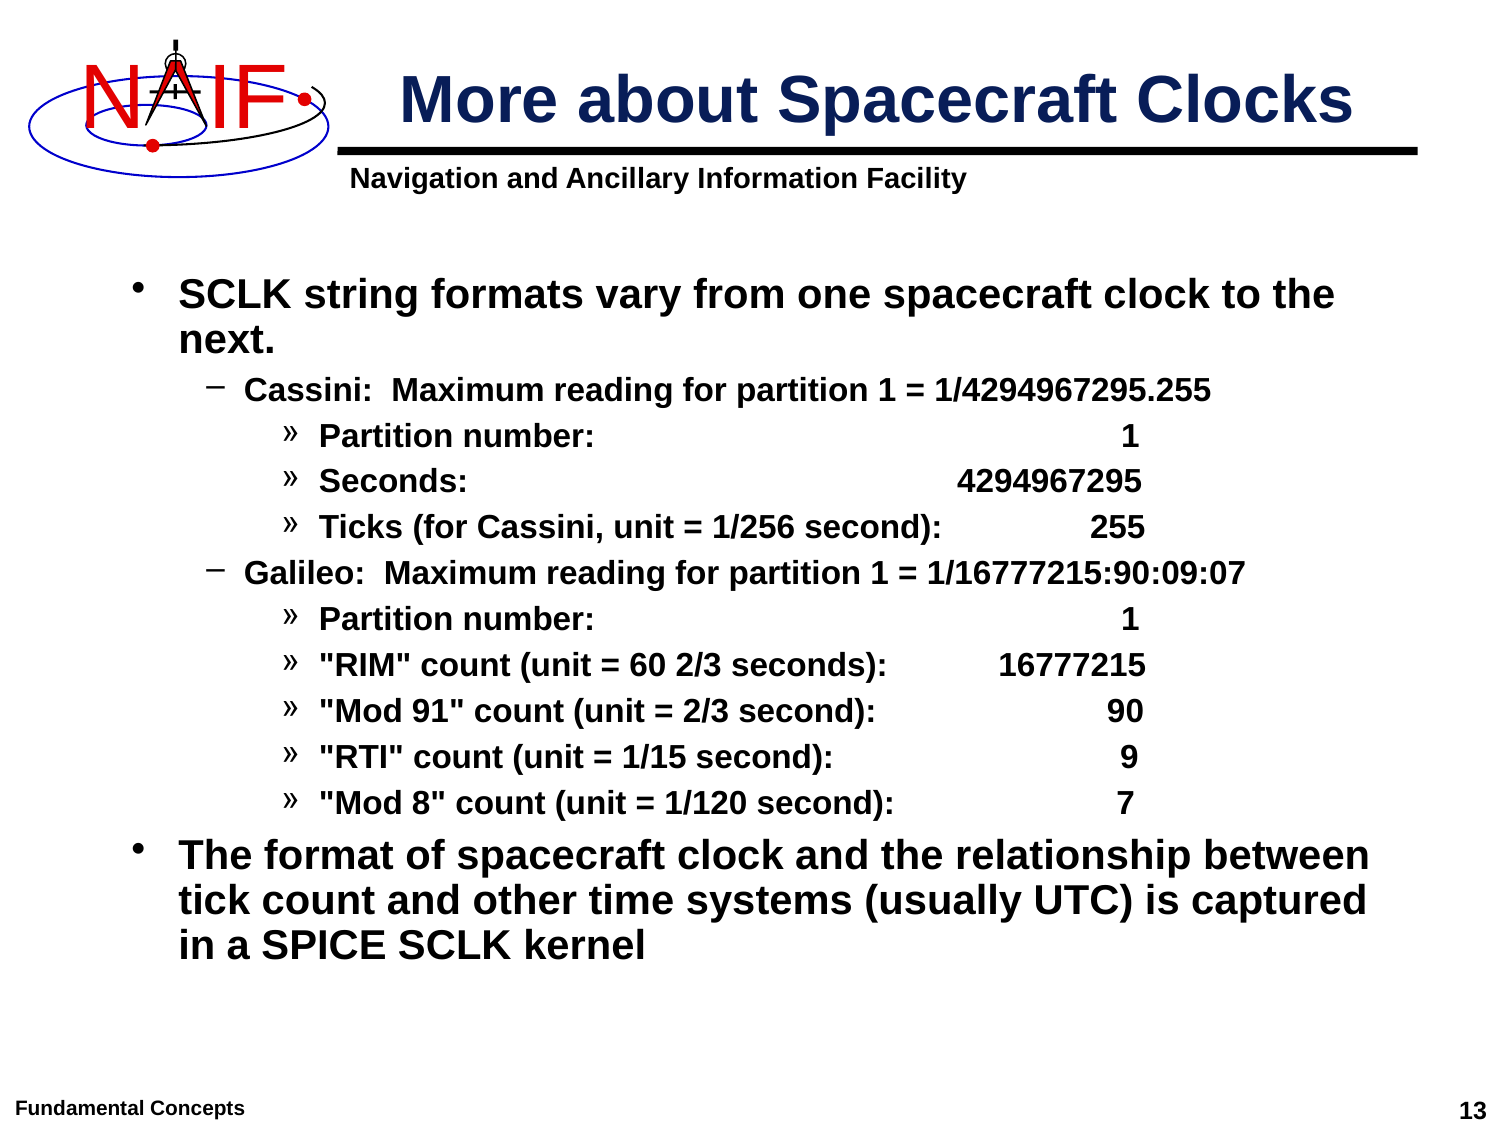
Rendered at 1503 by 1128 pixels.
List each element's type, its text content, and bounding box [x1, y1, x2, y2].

title More about Spacecraft Clocks [388, 61, 1367, 141]
footer Fundamental Concepts [0, 1086, 476, 1128]
slide_number 13 [1189, 1086, 1503, 1128]
list SCLK string formats vary from one spacecraft clock to the next. Cassini: Maximum reading for partition 1 = 1/4294967295.255 Partition number: 1 Seconds: 4294967295 Ticks (for Cassini, unit = 1/256 second): 255 Galileo: Maximum reading for partition 1 = 1/16777215:90:09:07 Partition number: 1 "RIM" count (unit = 60 2/3 seconds): 16777215 "Mod 91" count (unit = 2/3 second): 90 "RTI" count (unit = 1/15 second): 9 "Mod 8" count (unit = 1/120 second): 7 The format of spacecraft clock and the relationship between tick count and other time systems (usually UTC) is captured in a SPICE SCLK kernel [115, 264, 1392, 1044]
